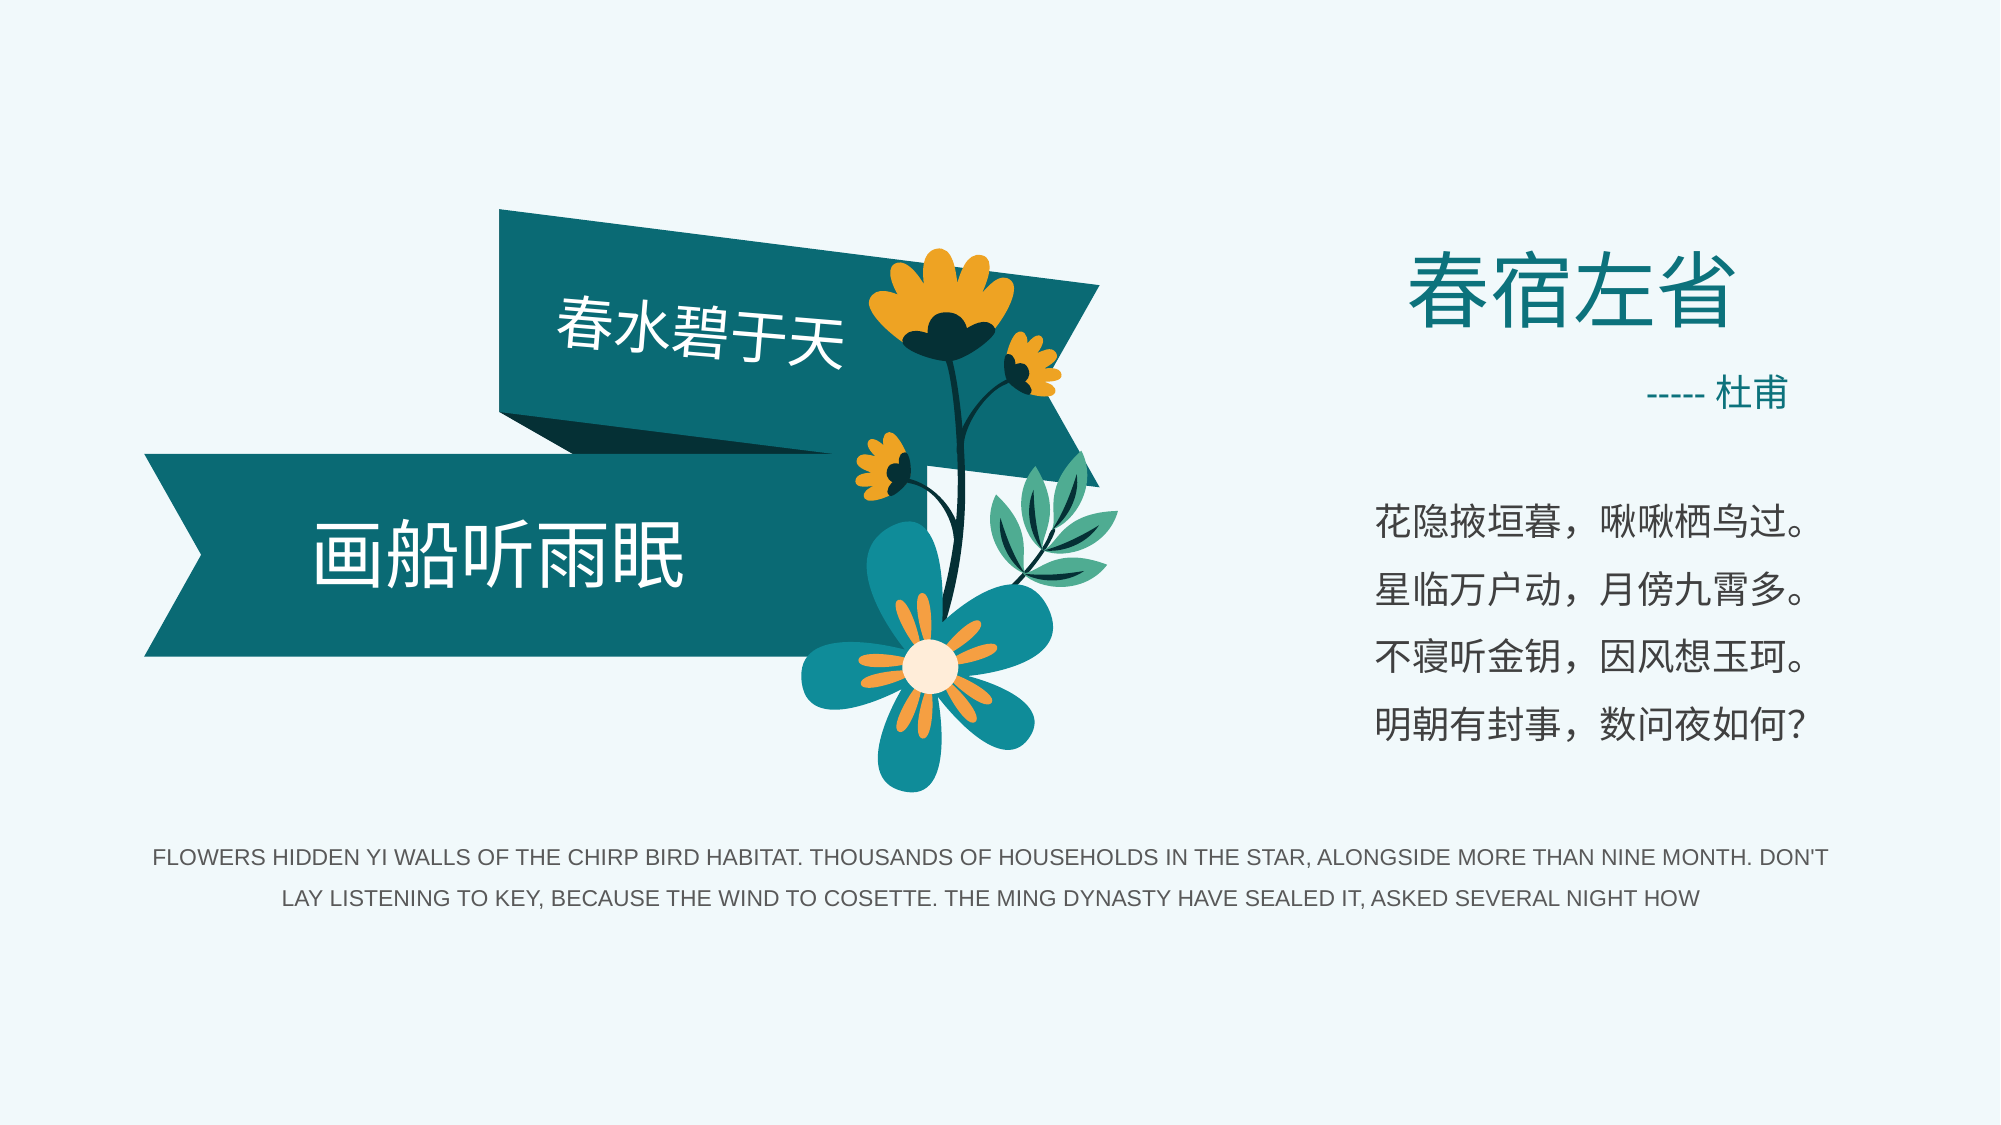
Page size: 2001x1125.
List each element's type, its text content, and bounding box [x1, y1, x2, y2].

text_box FLOWERS HIDDEN YI WALLS OF THE CHIRP BIRD HABITAT. THOUSANDS OF HOUSEHOLDS IN THE STAR, ALONGSIDE MORE THAN NINE MONTH. DON'T LAY LISTENING TO KEY, BECAUSE THE WIND TO COSETTE. THE MING DYNASTY HAVE SEALED IT, ASKED SEVERAL NIGHT HOW [128, 821, 1855, 919]
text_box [144, 209, 1118, 805]
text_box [1359, 231, 1855, 757]
